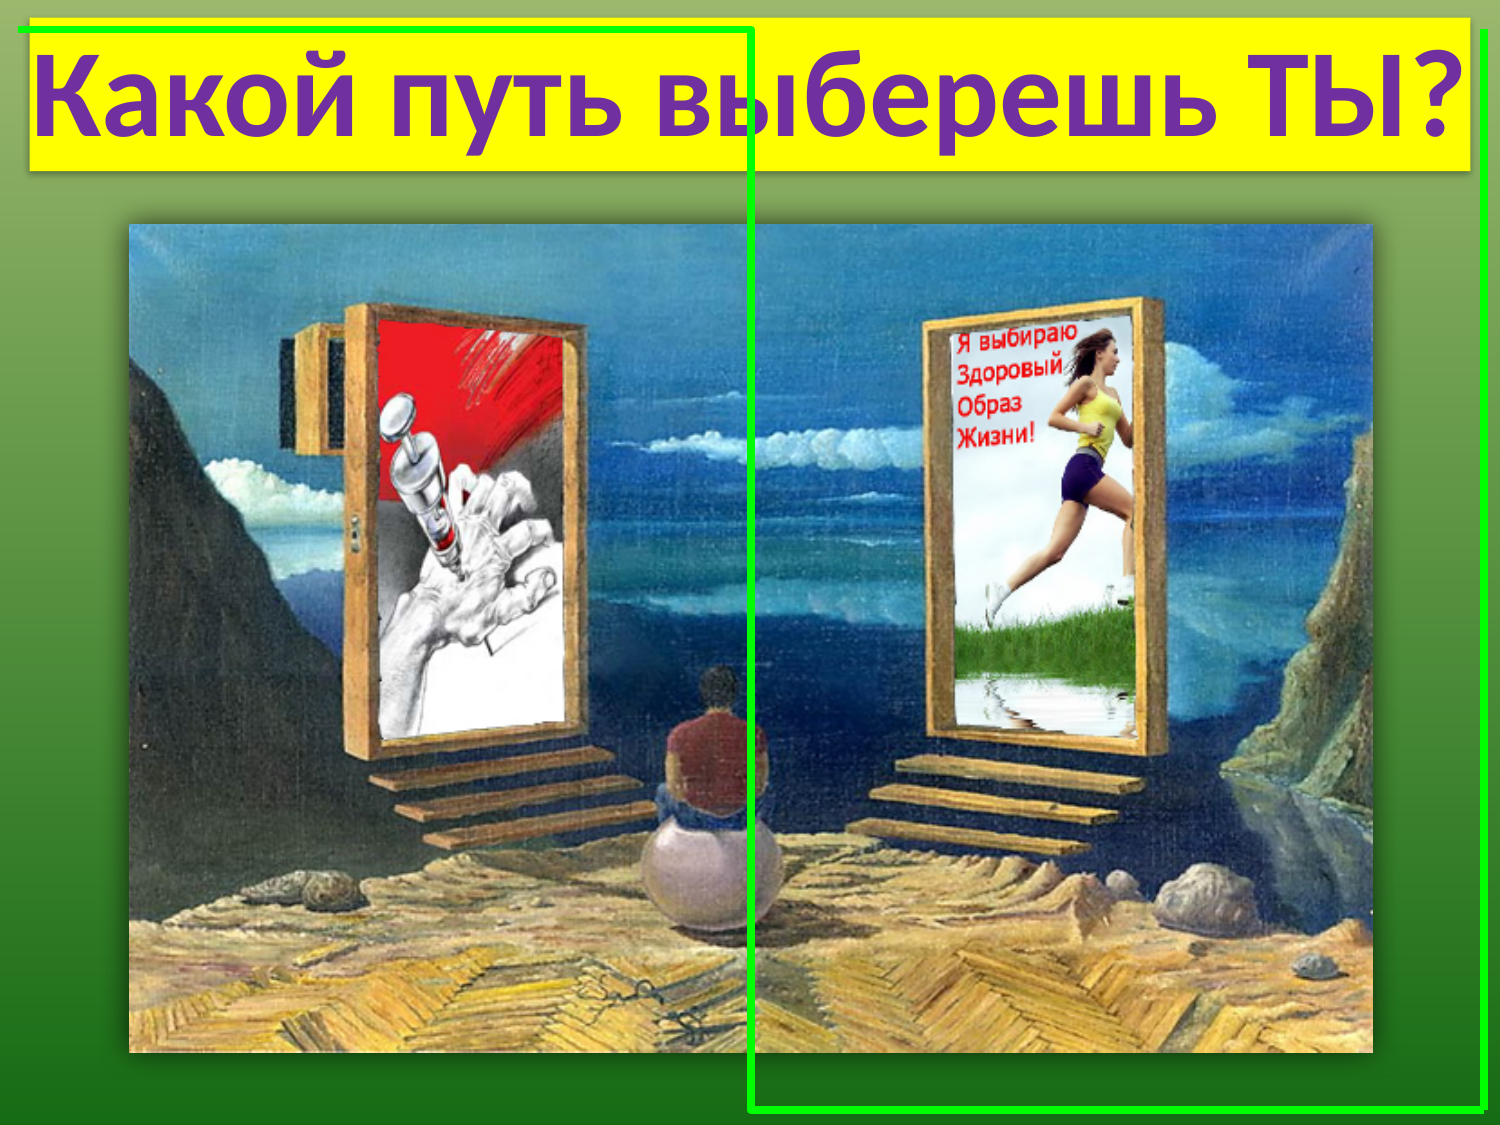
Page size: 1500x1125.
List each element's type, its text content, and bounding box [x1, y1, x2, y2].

title Какой путь выберешь ТЫ? [29, 17, 1471, 27]
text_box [17, 29, 1485, 1111]
